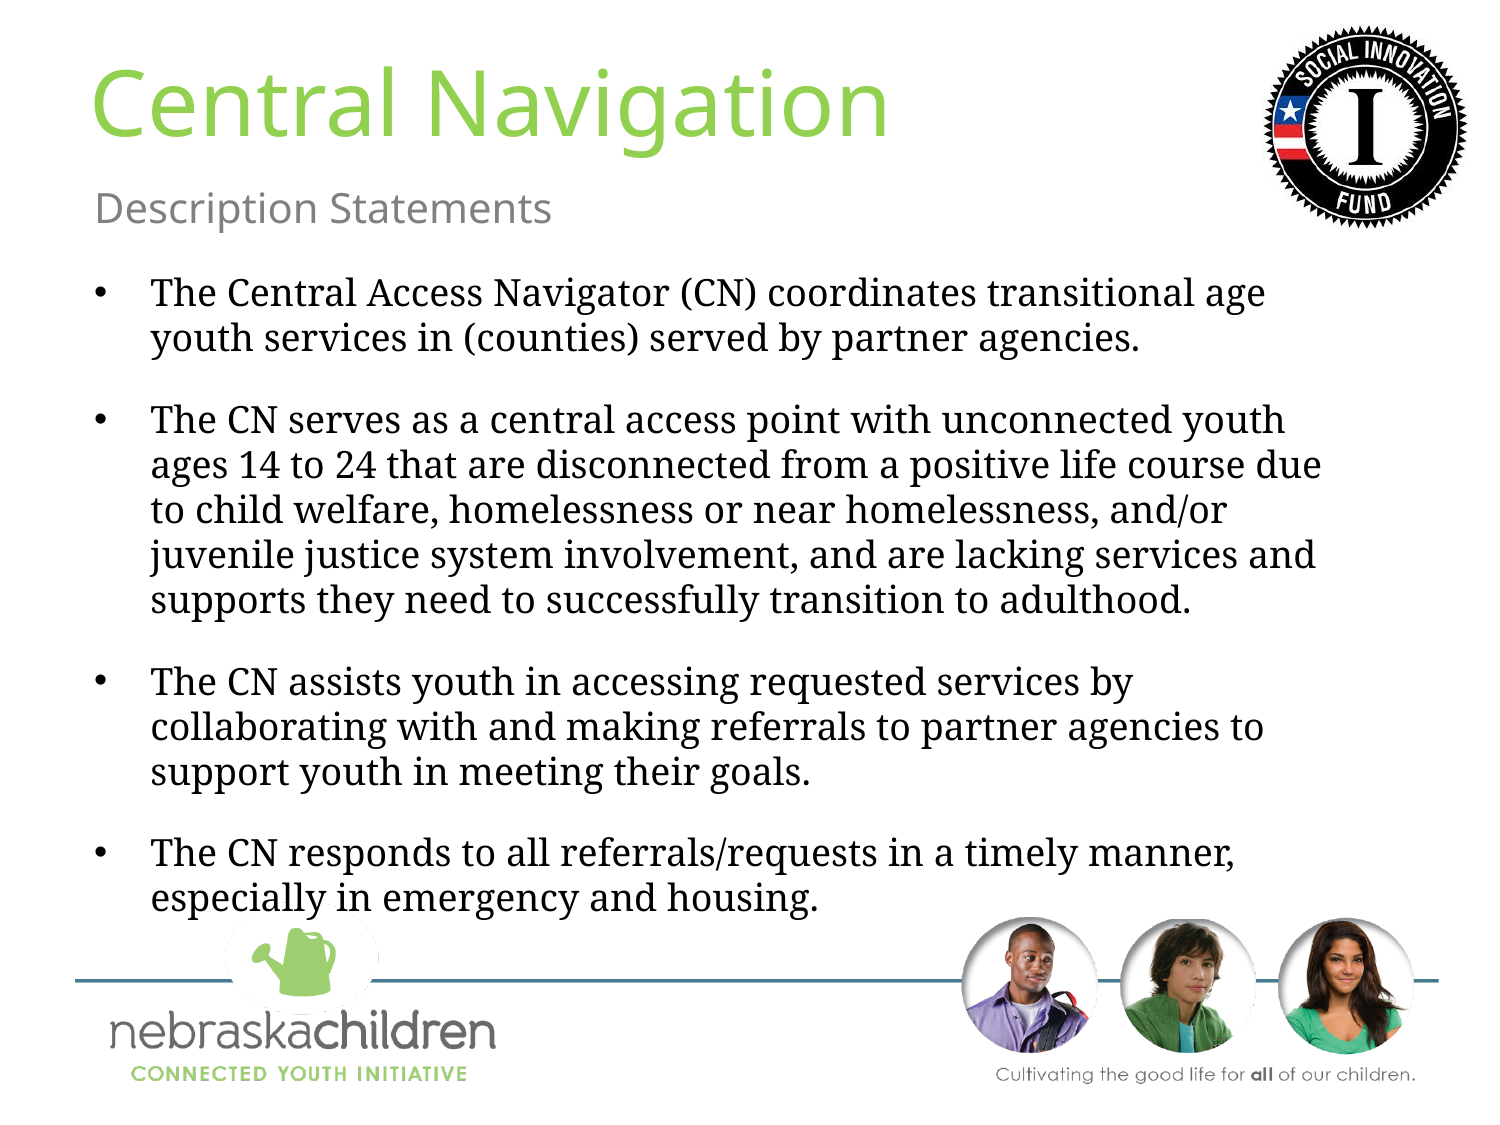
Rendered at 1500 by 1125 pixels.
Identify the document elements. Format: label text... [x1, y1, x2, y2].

title Central Navigation [75, 37, 1425, 225]
list Description Statements The Central Access Navigator (CN) coordinates transitional age youth services in (counties) served by partner agencies. The CN serves as a central access point with unconnected youth ages 14 to 24 that are disconnected from a positive life course due to child welfare, homelessness or near homelessness, and/or juvenile justice system involvement, and are lacking services and supports they need to successfully transition to adulthood. The CN assists youth in accessing requested services by collaborating with and making referrals to partner agencies to support youth in meeting their goals. The CN responds to all referrals/requests in a timely manner, especially in emergency and housing. [79, 174, 1380, 918]
picture [52, 0, 1468, 1115]
